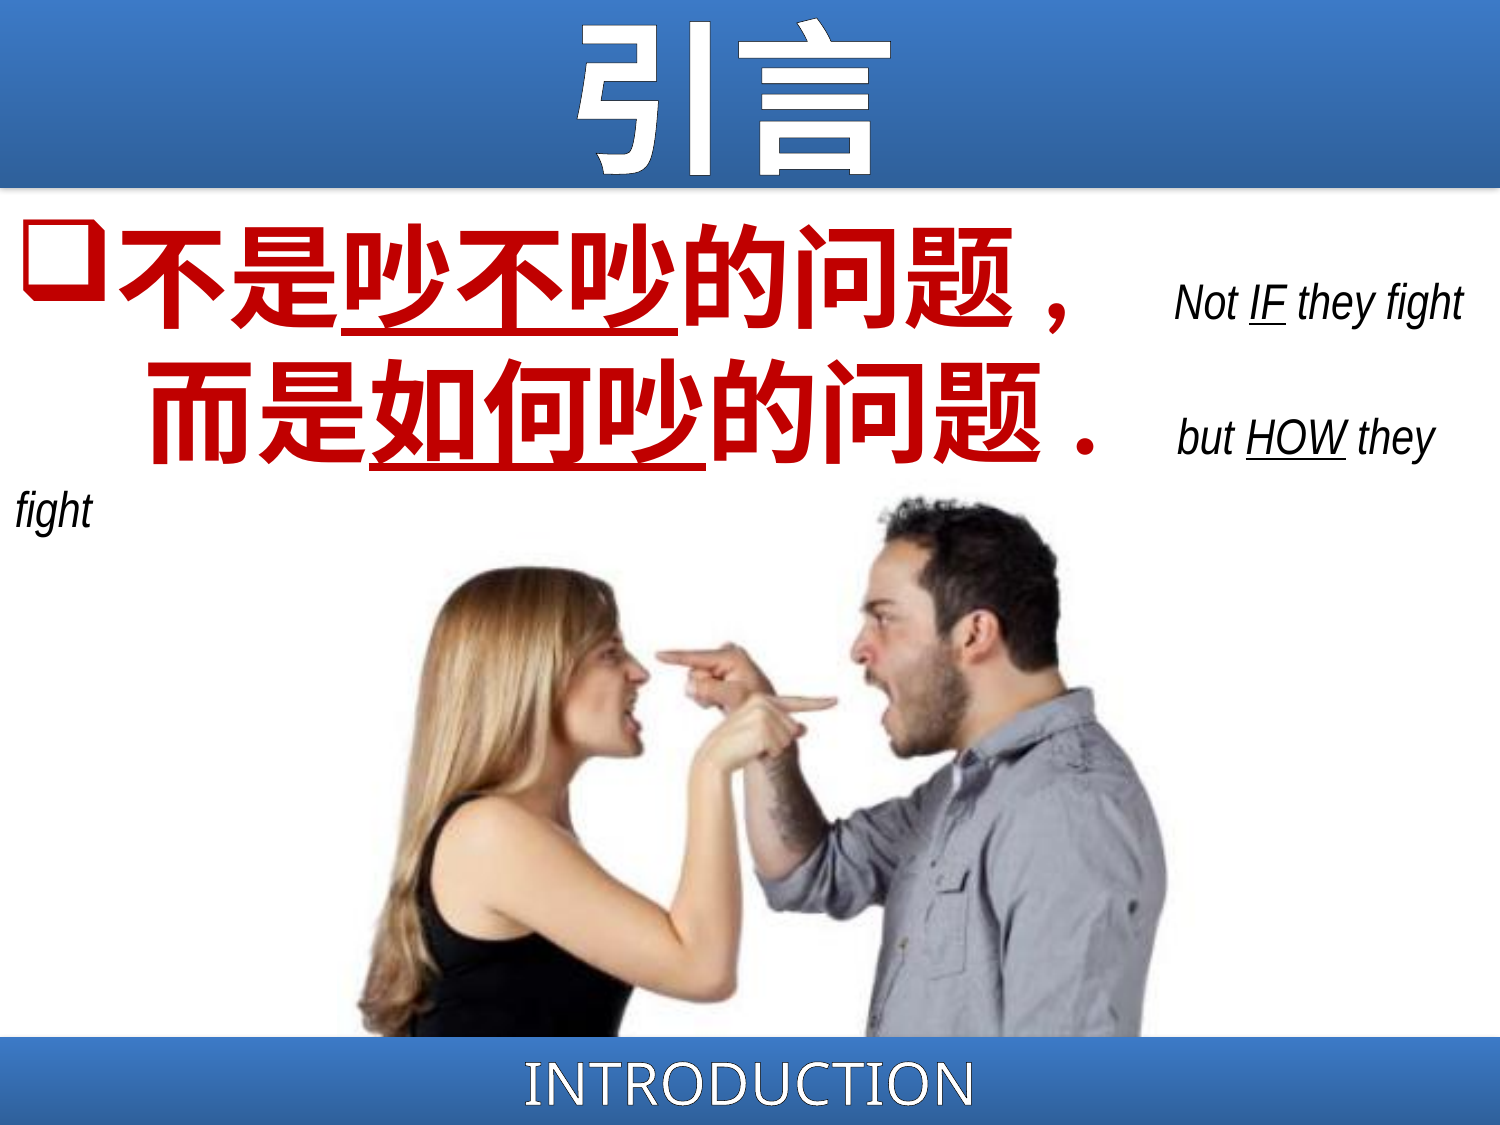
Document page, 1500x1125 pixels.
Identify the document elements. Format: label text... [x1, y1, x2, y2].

text_box 引言 [0, 0, 1500, 188]
picture [337, 462, 1201, 1037]
text_box 不是吵不吵的问题, Not IF they fight 而是如何吵的问题. but HOW they fight [0, 199, 1500, 545]
text_box INTRODUCTION [0, 1037, 1500, 1125]
